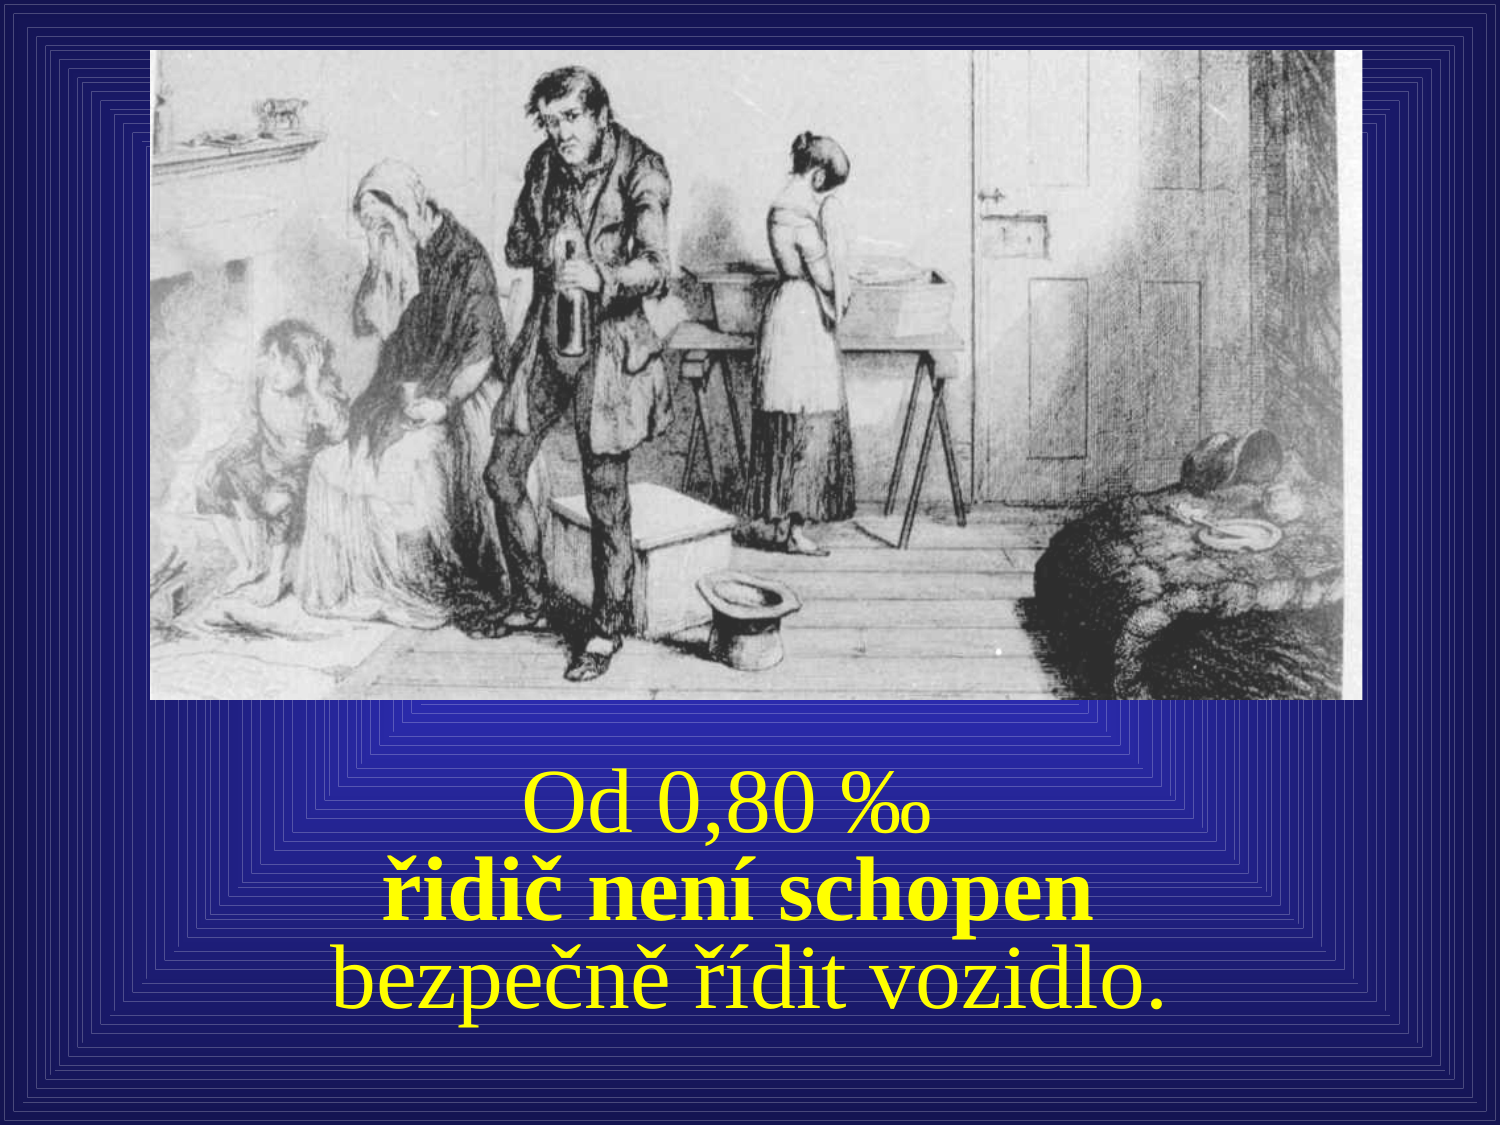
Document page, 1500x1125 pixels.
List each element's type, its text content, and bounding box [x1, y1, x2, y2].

picture [149, 49, 1363, 701]
title Od 0,80 ‰ řidič není schopen bezpečně řídit vozidlo. [112, 725, 1388, 1063]
